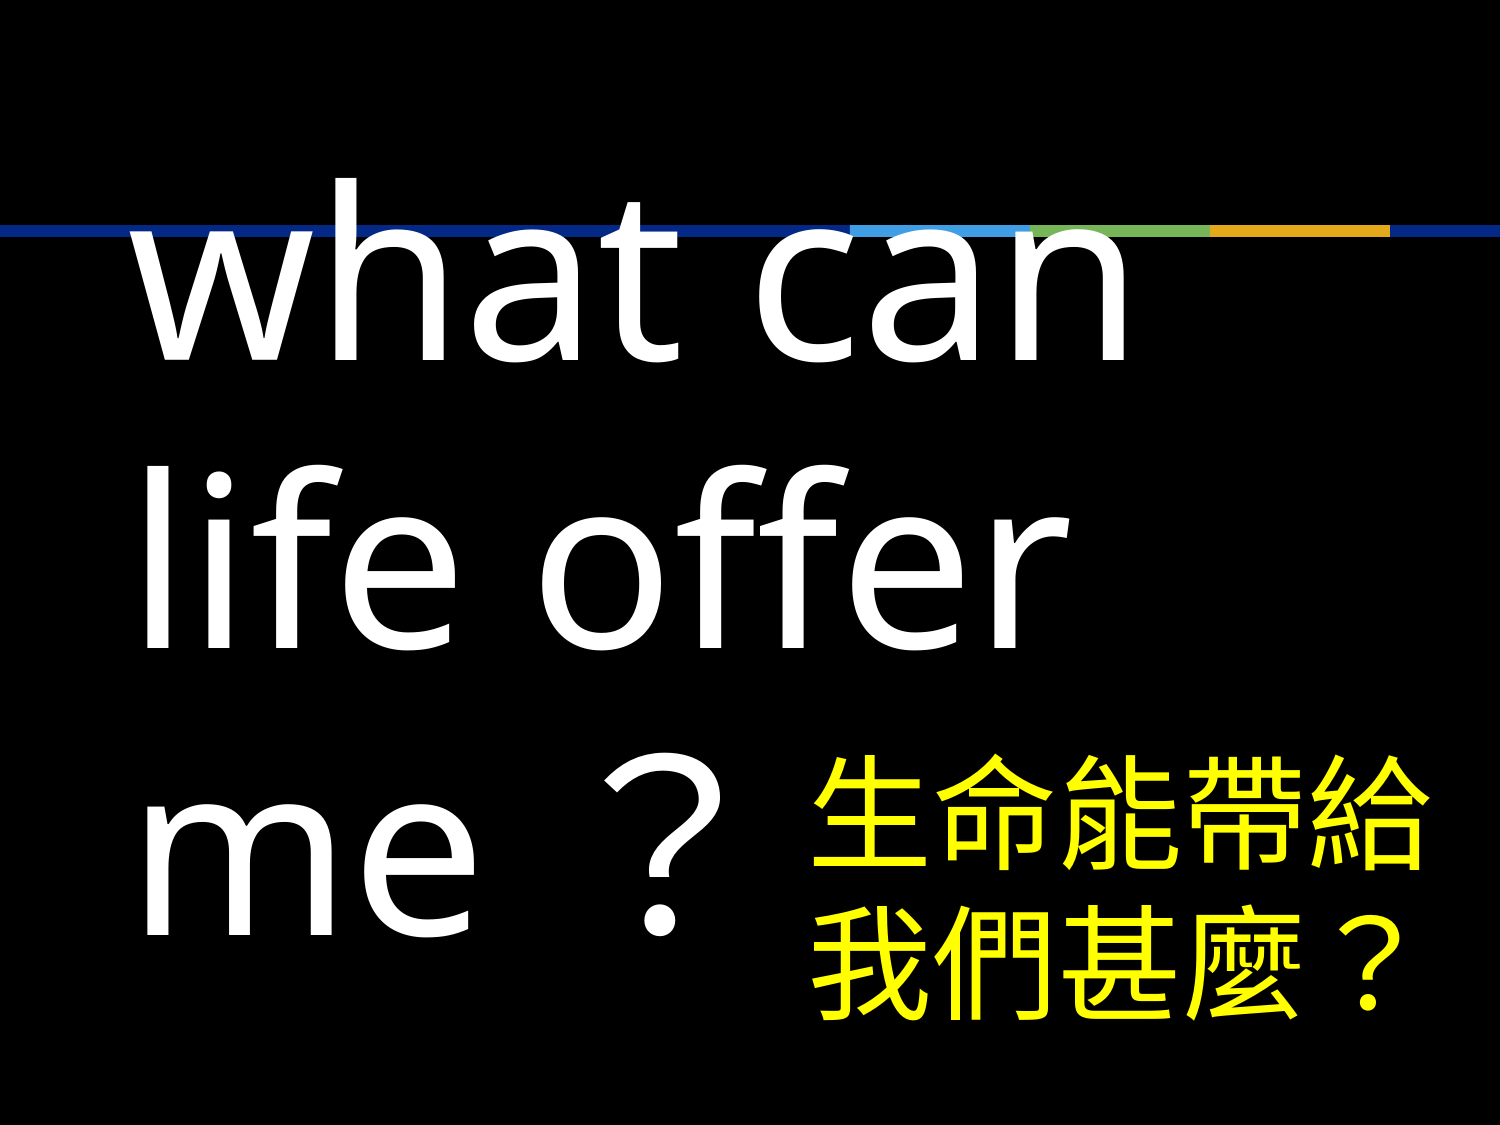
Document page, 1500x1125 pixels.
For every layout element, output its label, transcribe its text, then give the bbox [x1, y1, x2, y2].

text_box 生命能帶給 我們甚麼？ [792, 727, 1448, 1043]
list what can life offer me？ [112, 113, 1463, 873]
